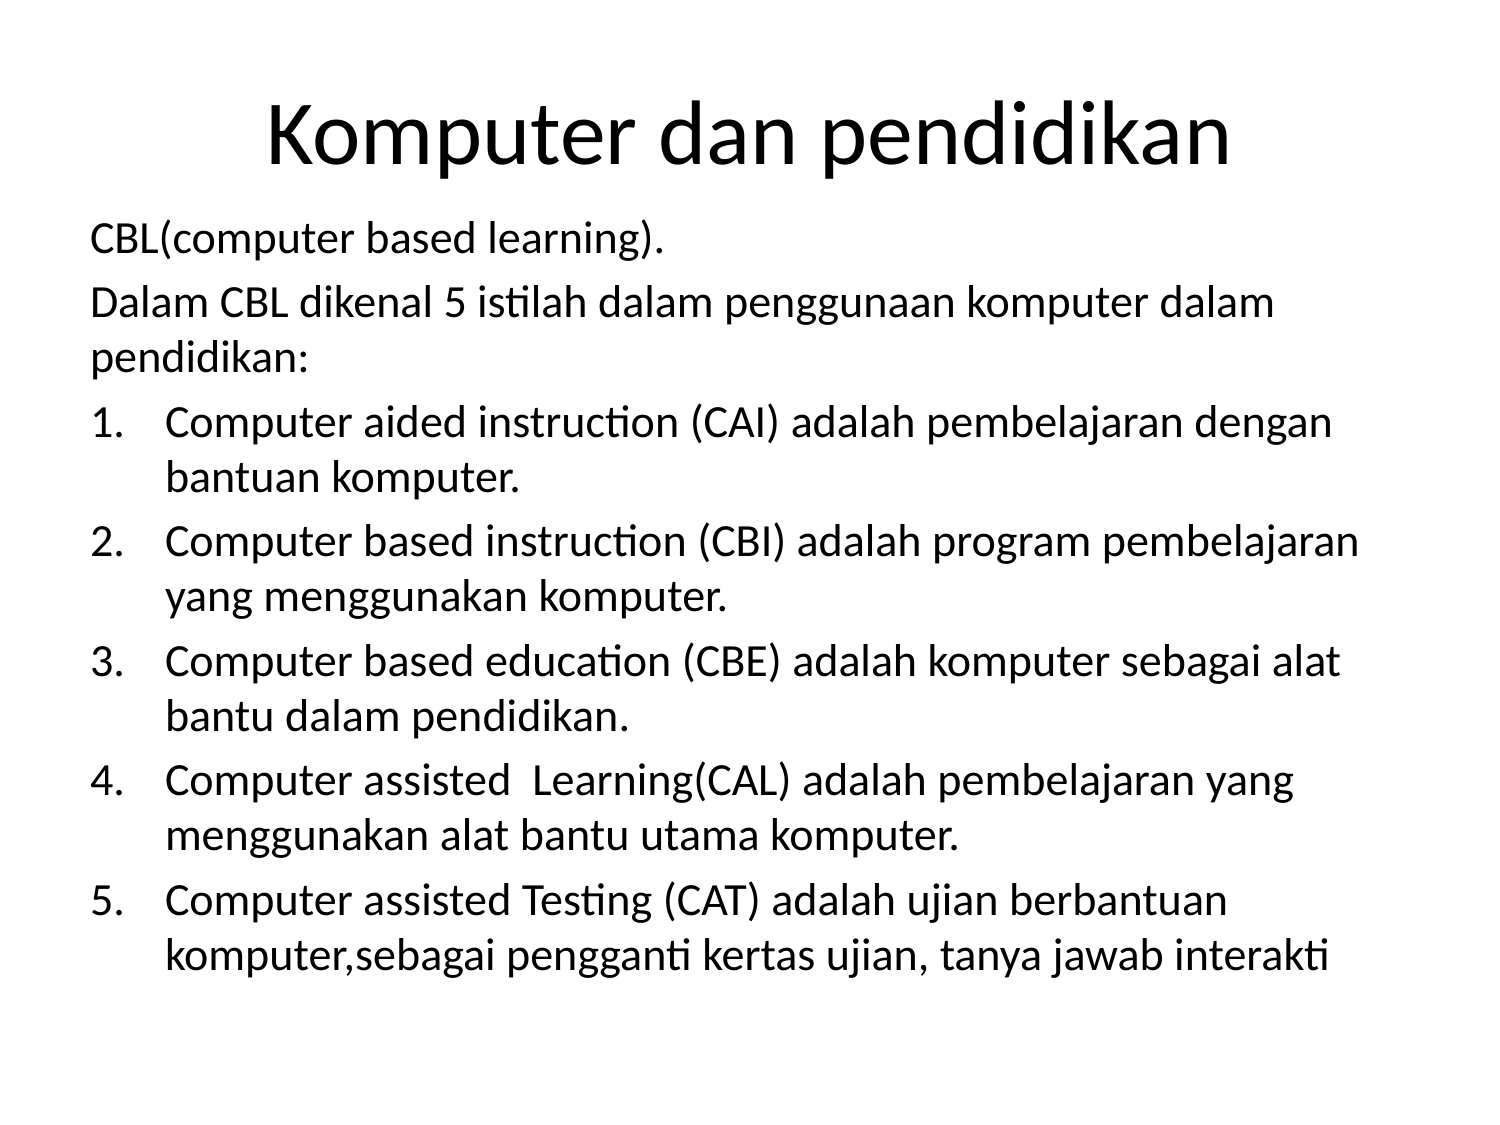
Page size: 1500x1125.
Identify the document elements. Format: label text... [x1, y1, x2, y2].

title Komputer dan pendidikan [75, 55, 1425, 200]
list CBL(computer based learning). Dalam CBL dikenal 5 istilah dalam penggunaan komputer dalam pendidikan: Computer aided instruction (CAI) adalah pembelajaran dengan bantuan komputer. Computer based instruction (CBI) adalah program pembelajaran yang menggunakan komputer. Computer based education (CBE) adalah komputer sebagai alat bantu dalam pendidikan. Computer assisted Learning(CAL) adalah pembelajaran yang menggunakan alat bantu utama komputer. Computer assisted Testing (CAT) adalah ujian berbantuan komputer,sebagai pengganti kertas ujian, tanya jawab interakti [75, 200, 1425, 1005]
